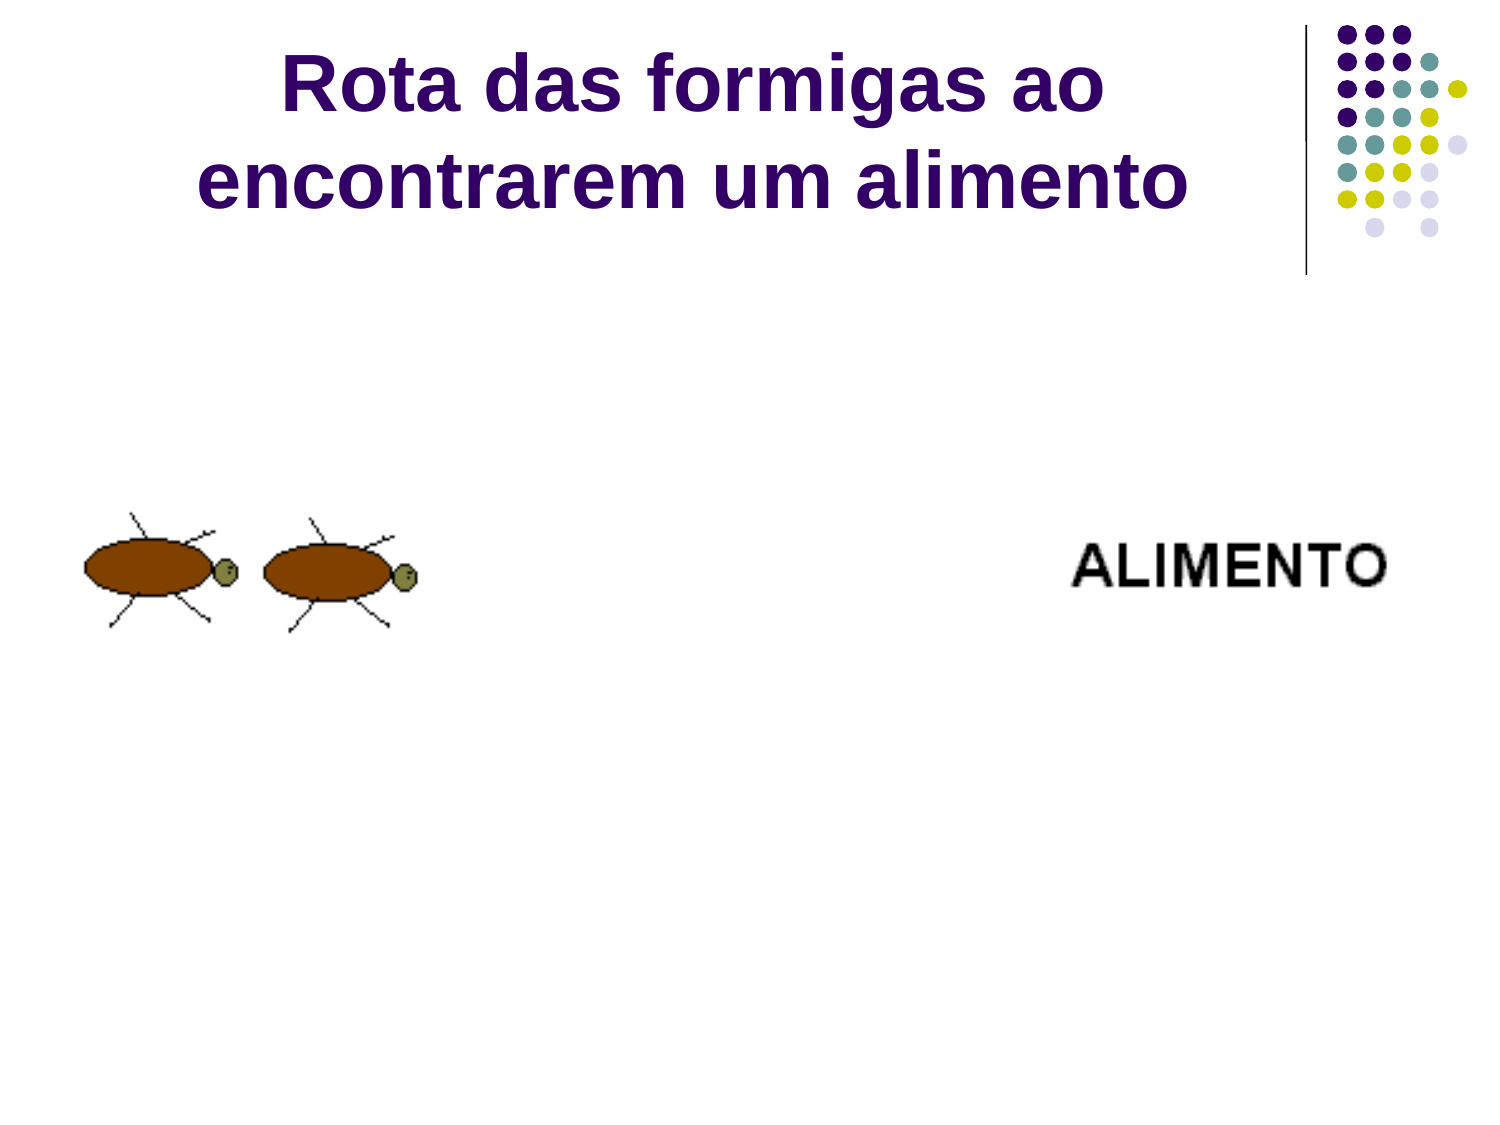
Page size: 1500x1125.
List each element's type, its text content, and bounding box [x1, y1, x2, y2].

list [74, 416, 1425, 859]
title Rota das formigas ao encontrarem um alimento [75, 20, 1313, 233]
